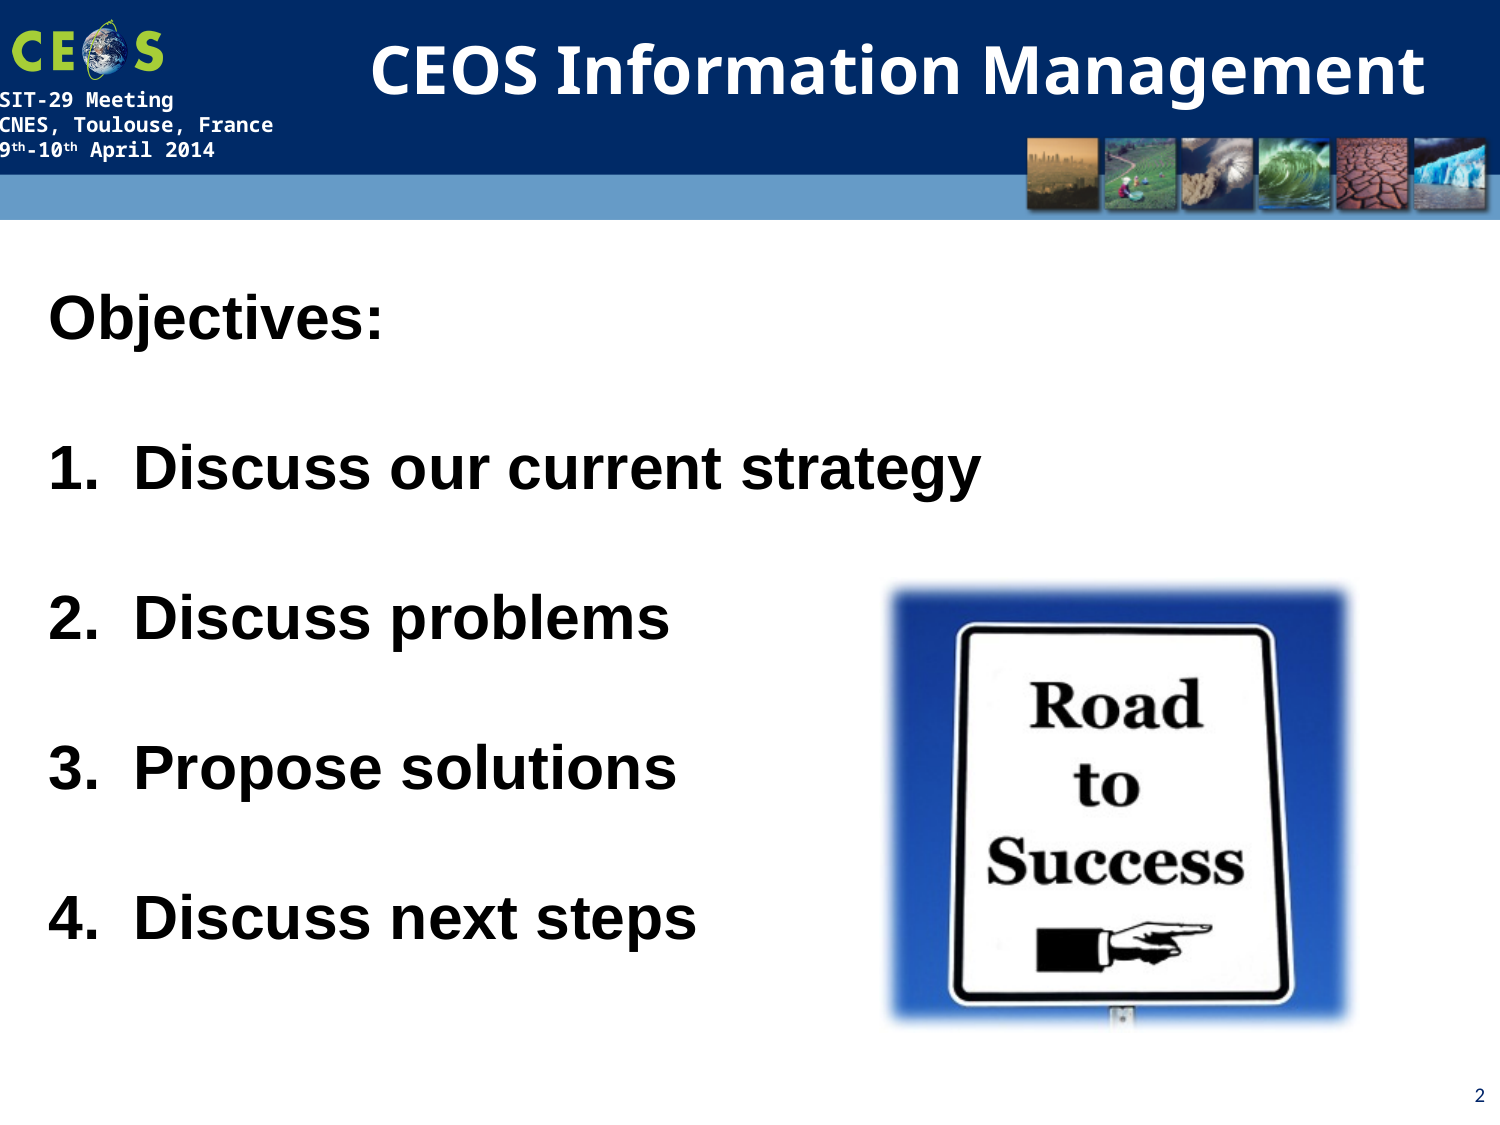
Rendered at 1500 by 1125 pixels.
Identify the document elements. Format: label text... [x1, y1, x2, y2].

picture [0, 0, 1500, 220]
text_box CEOS Information Management [254, 18, 1443, 118]
slide_number 2 [1187, 1073, 1500, 1125]
text_box Objectives: Discuss our current strategy Discuss problems Propose solutions Discuss next steps [34, 270, 1474, 960]
picture [0, 98, 6, 105]
picture [878, 577, 1360, 1034]
